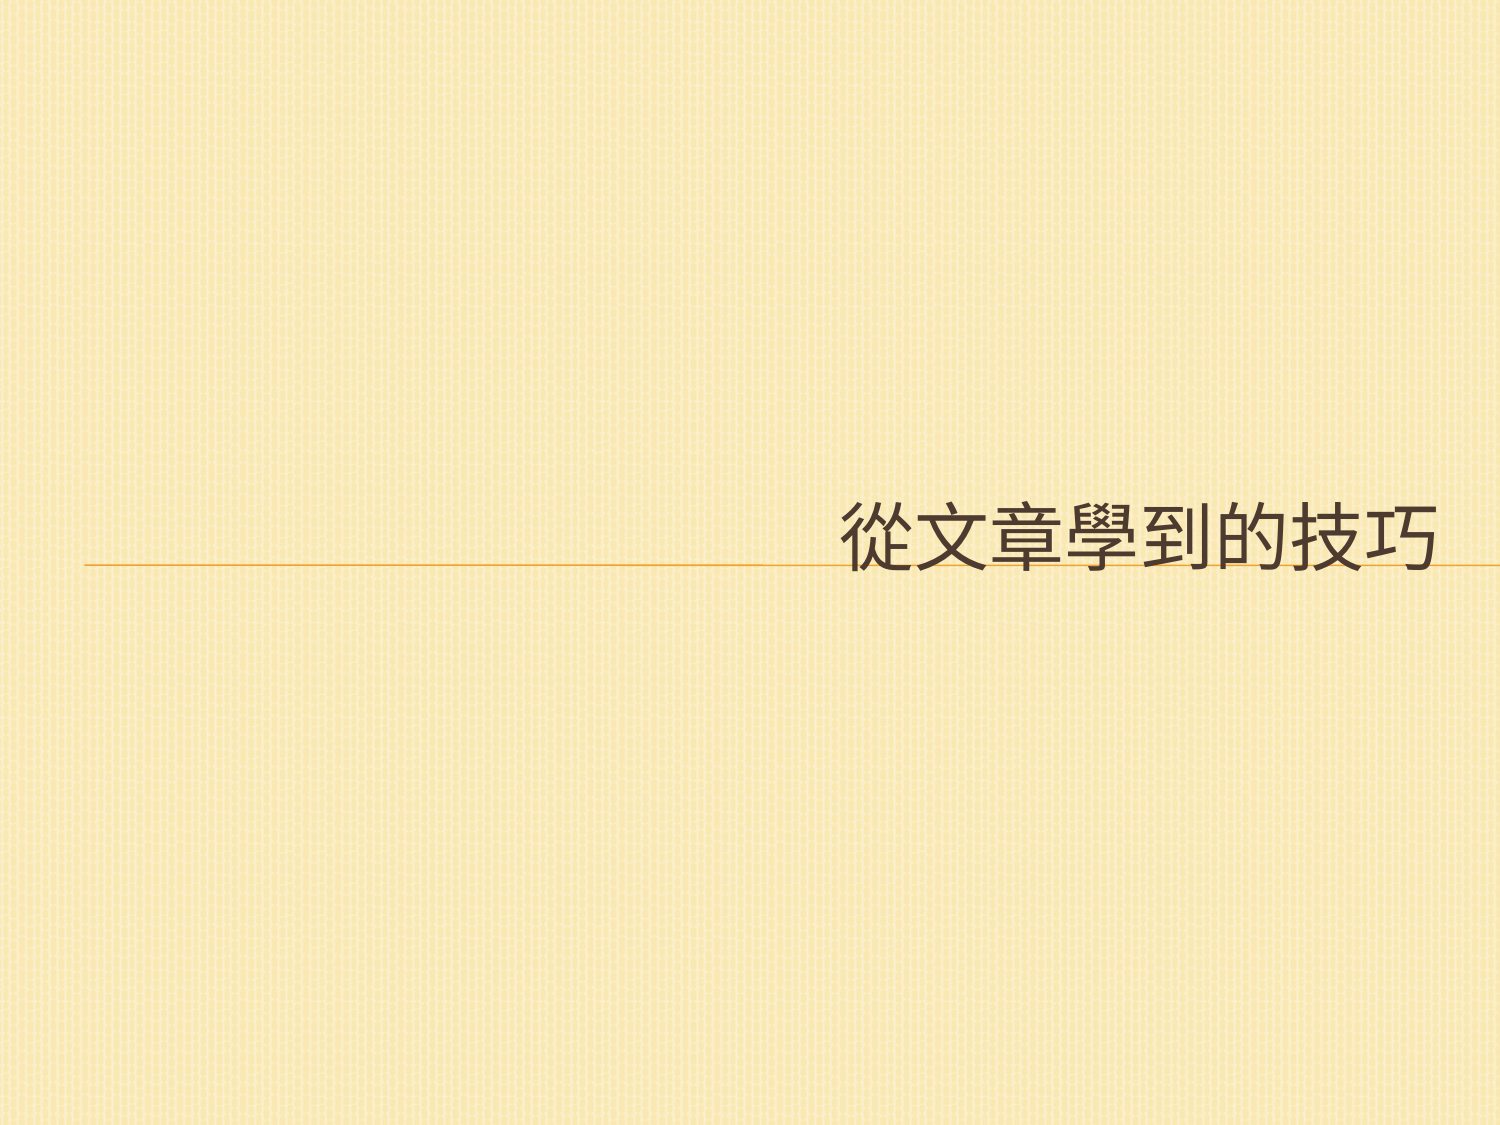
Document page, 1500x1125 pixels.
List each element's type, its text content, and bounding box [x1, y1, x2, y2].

title 從文章學到的技巧 [29, 483, 1455, 678]
